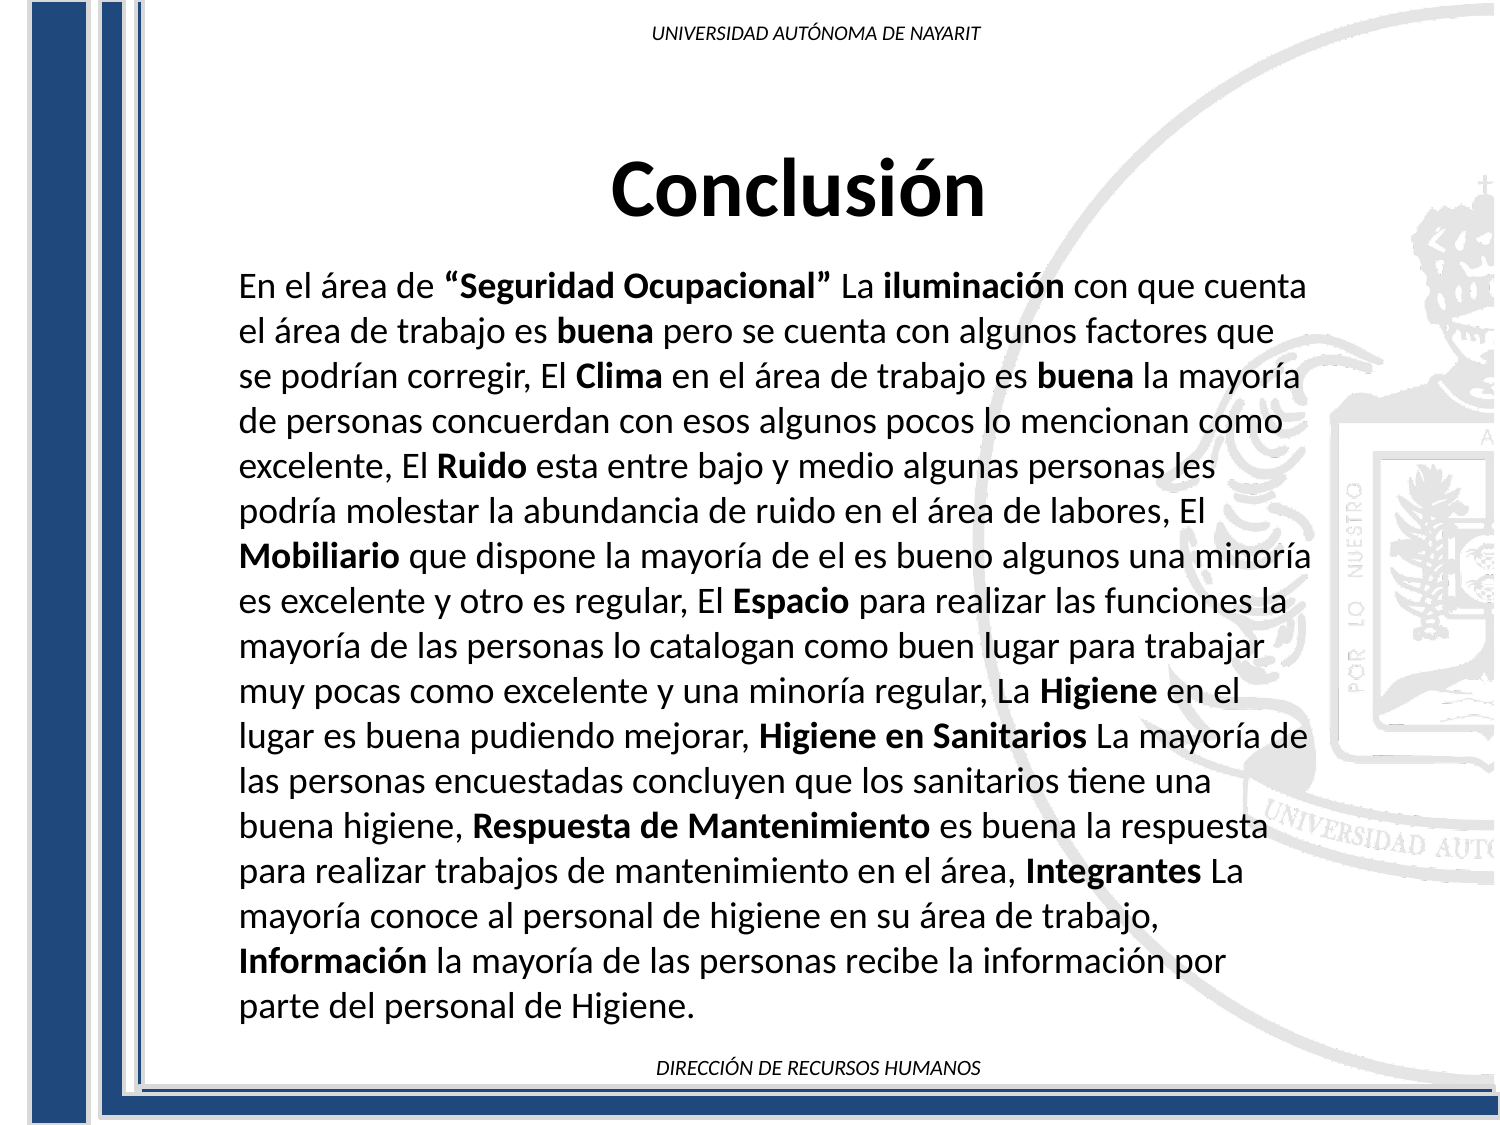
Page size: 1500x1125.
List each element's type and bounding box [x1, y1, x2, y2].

text_box [29, 0, 1500, 1125]
